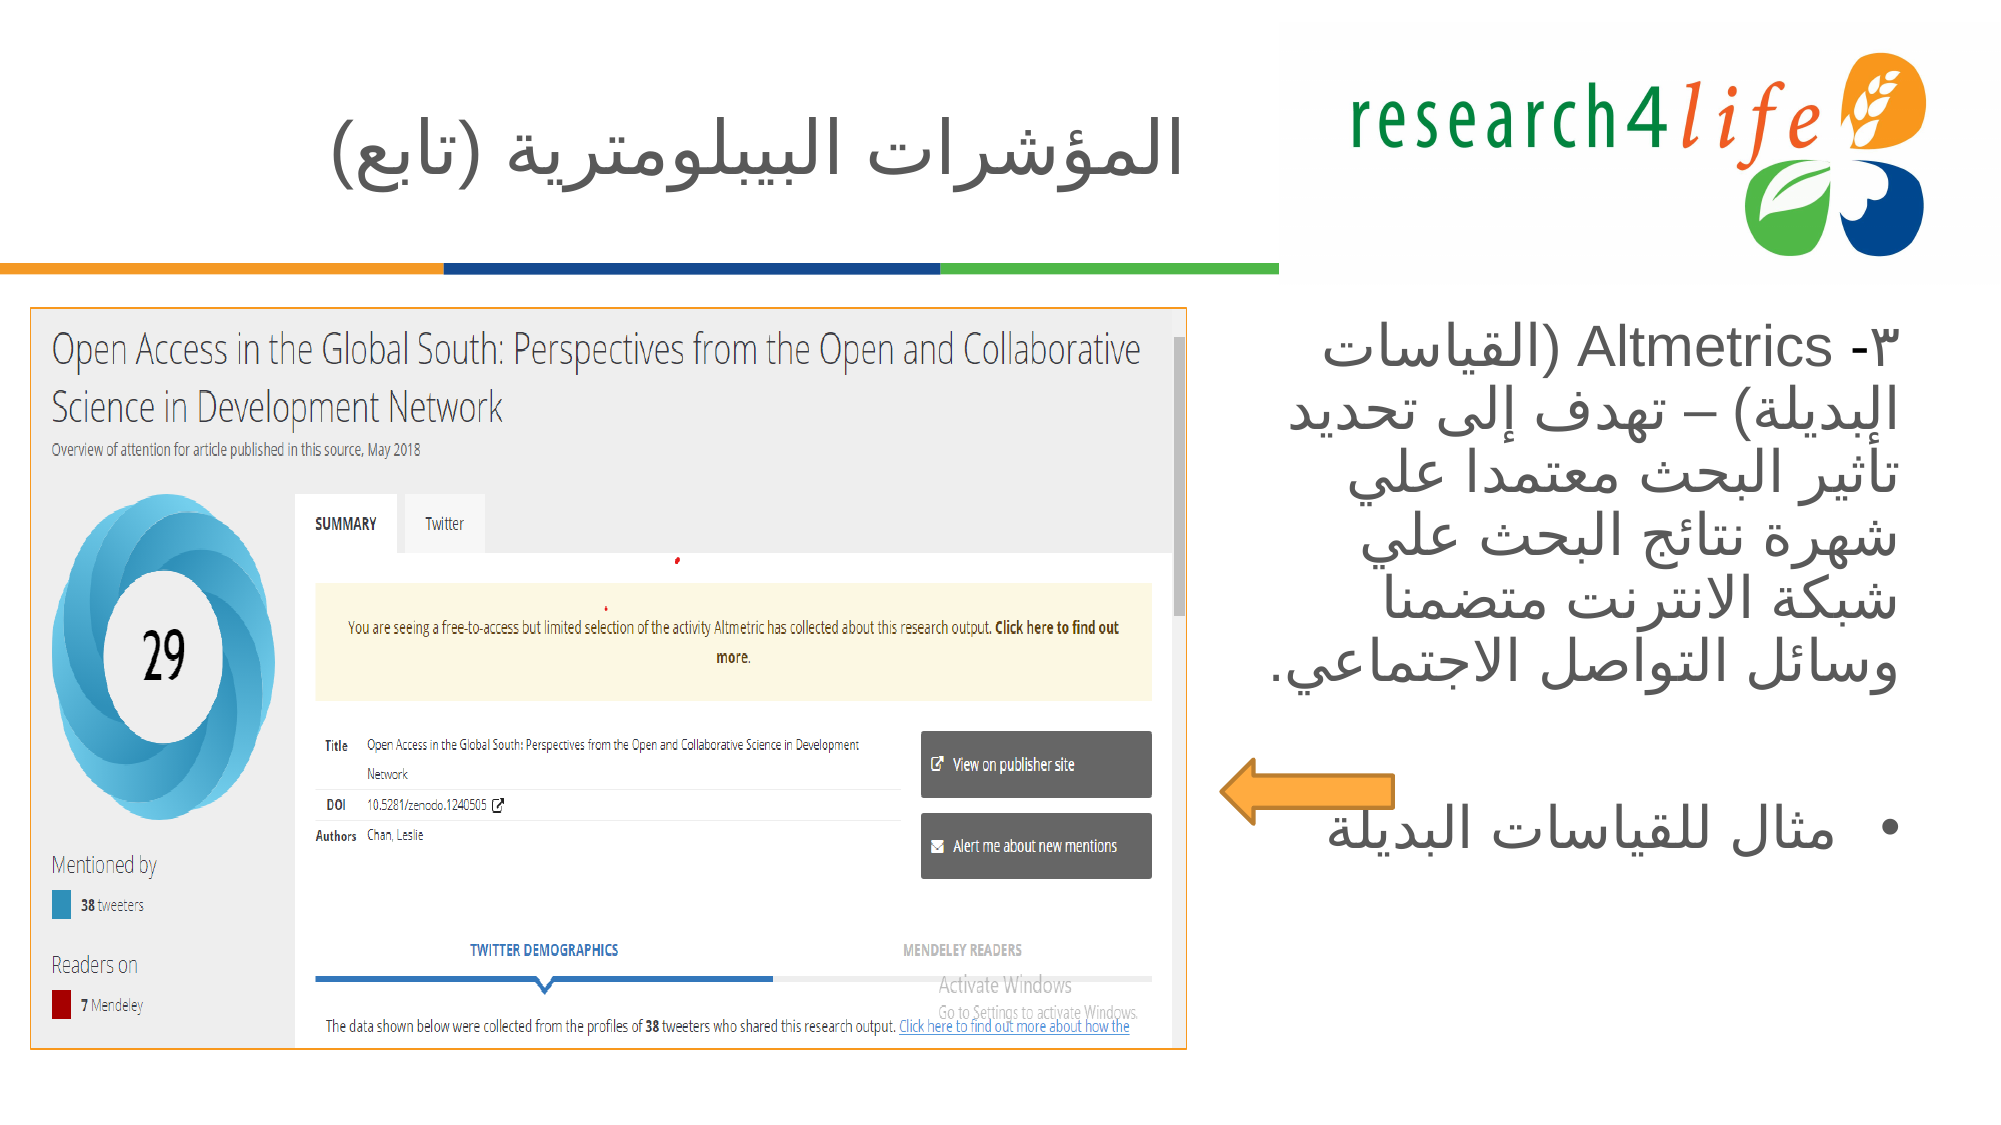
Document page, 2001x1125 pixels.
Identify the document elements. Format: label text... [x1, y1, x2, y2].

picture [1279, 22, 2000, 285]
title المؤشرات البيبلومترية (تابع) [0, 62, 1222, 240]
text_box [1219, 757, 1395, 826]
list ٣- Altmetrics (القياسات البديلة) – تهدف إلى تحديد تأثير البحث معتمدا علي شهرة نتائج البحث علي شبكة الانترنت متضمنا وسائل التواصل الاجتماعي. مثال للقياسات البديلة [1232, 308, 1929, 1049]
picture [31, 308, 1186, 1049]
